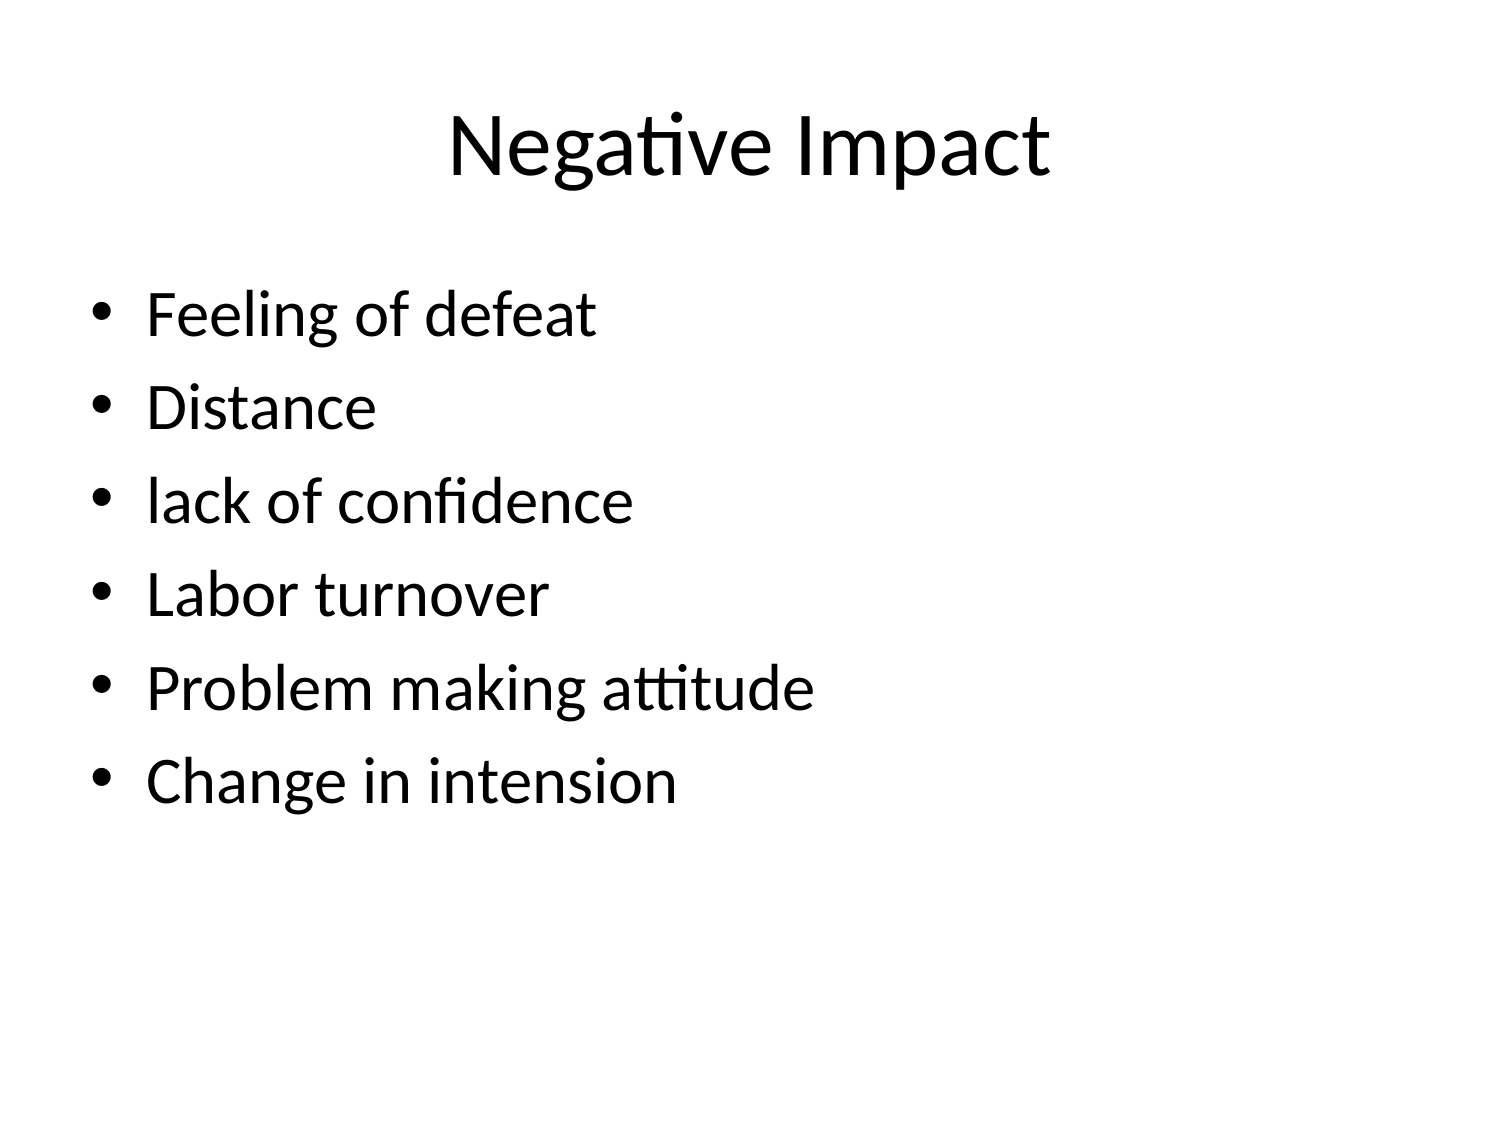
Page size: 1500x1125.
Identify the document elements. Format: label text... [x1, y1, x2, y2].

title Negative Impact [75, 45, 1425, 233]
list Feeling of defeat Distance lack of confidence Labor turnover Problem making attitude Change in intension [75, 262, 1425, 1005]
